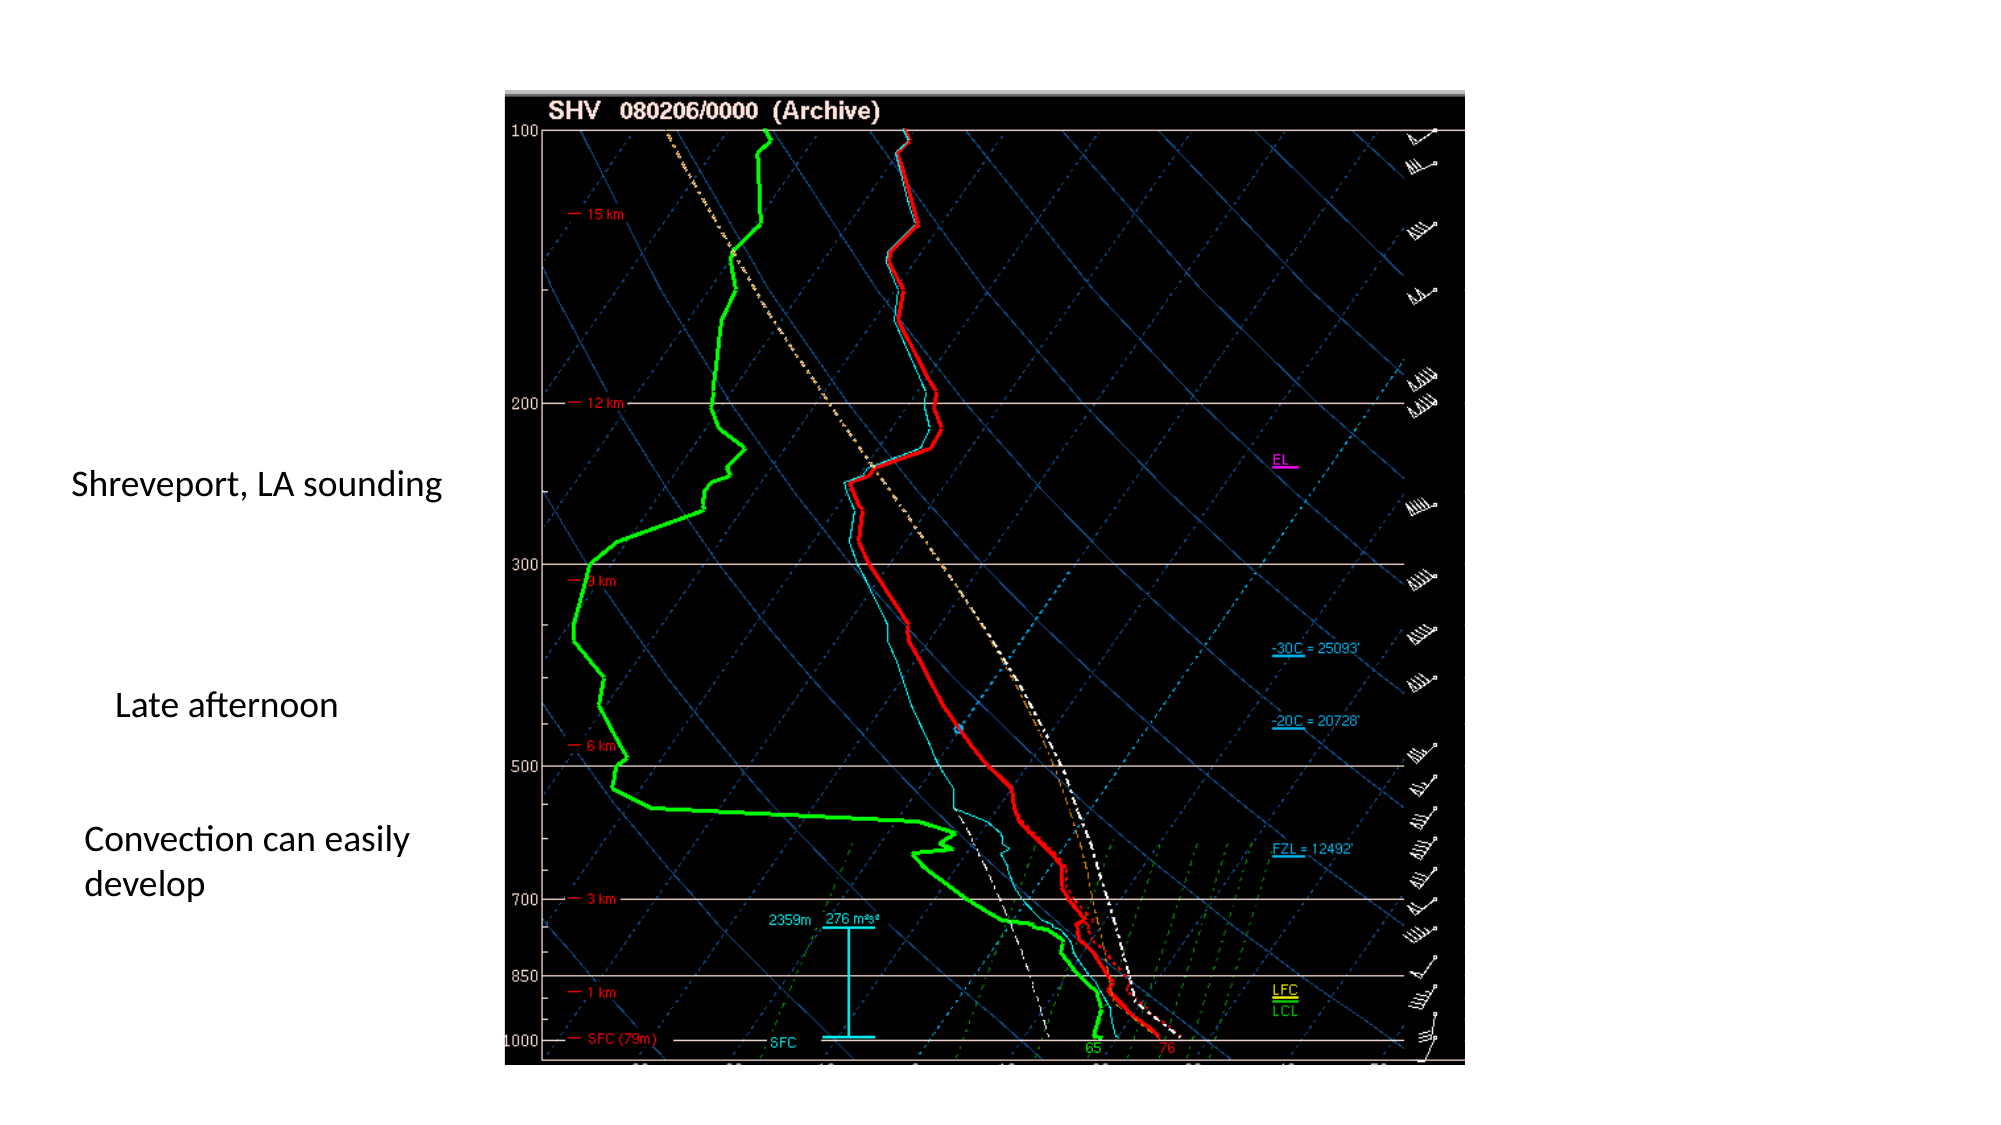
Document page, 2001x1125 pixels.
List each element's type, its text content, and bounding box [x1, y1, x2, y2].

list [504, 89, 1465, 1065]
text_box Late afternoon [100, 672, 355, 733]
text_box Shreveport, LA sounding [56, 451, 459, 512]
text_box Convection can easily develop [69, 806, 434, 911]
